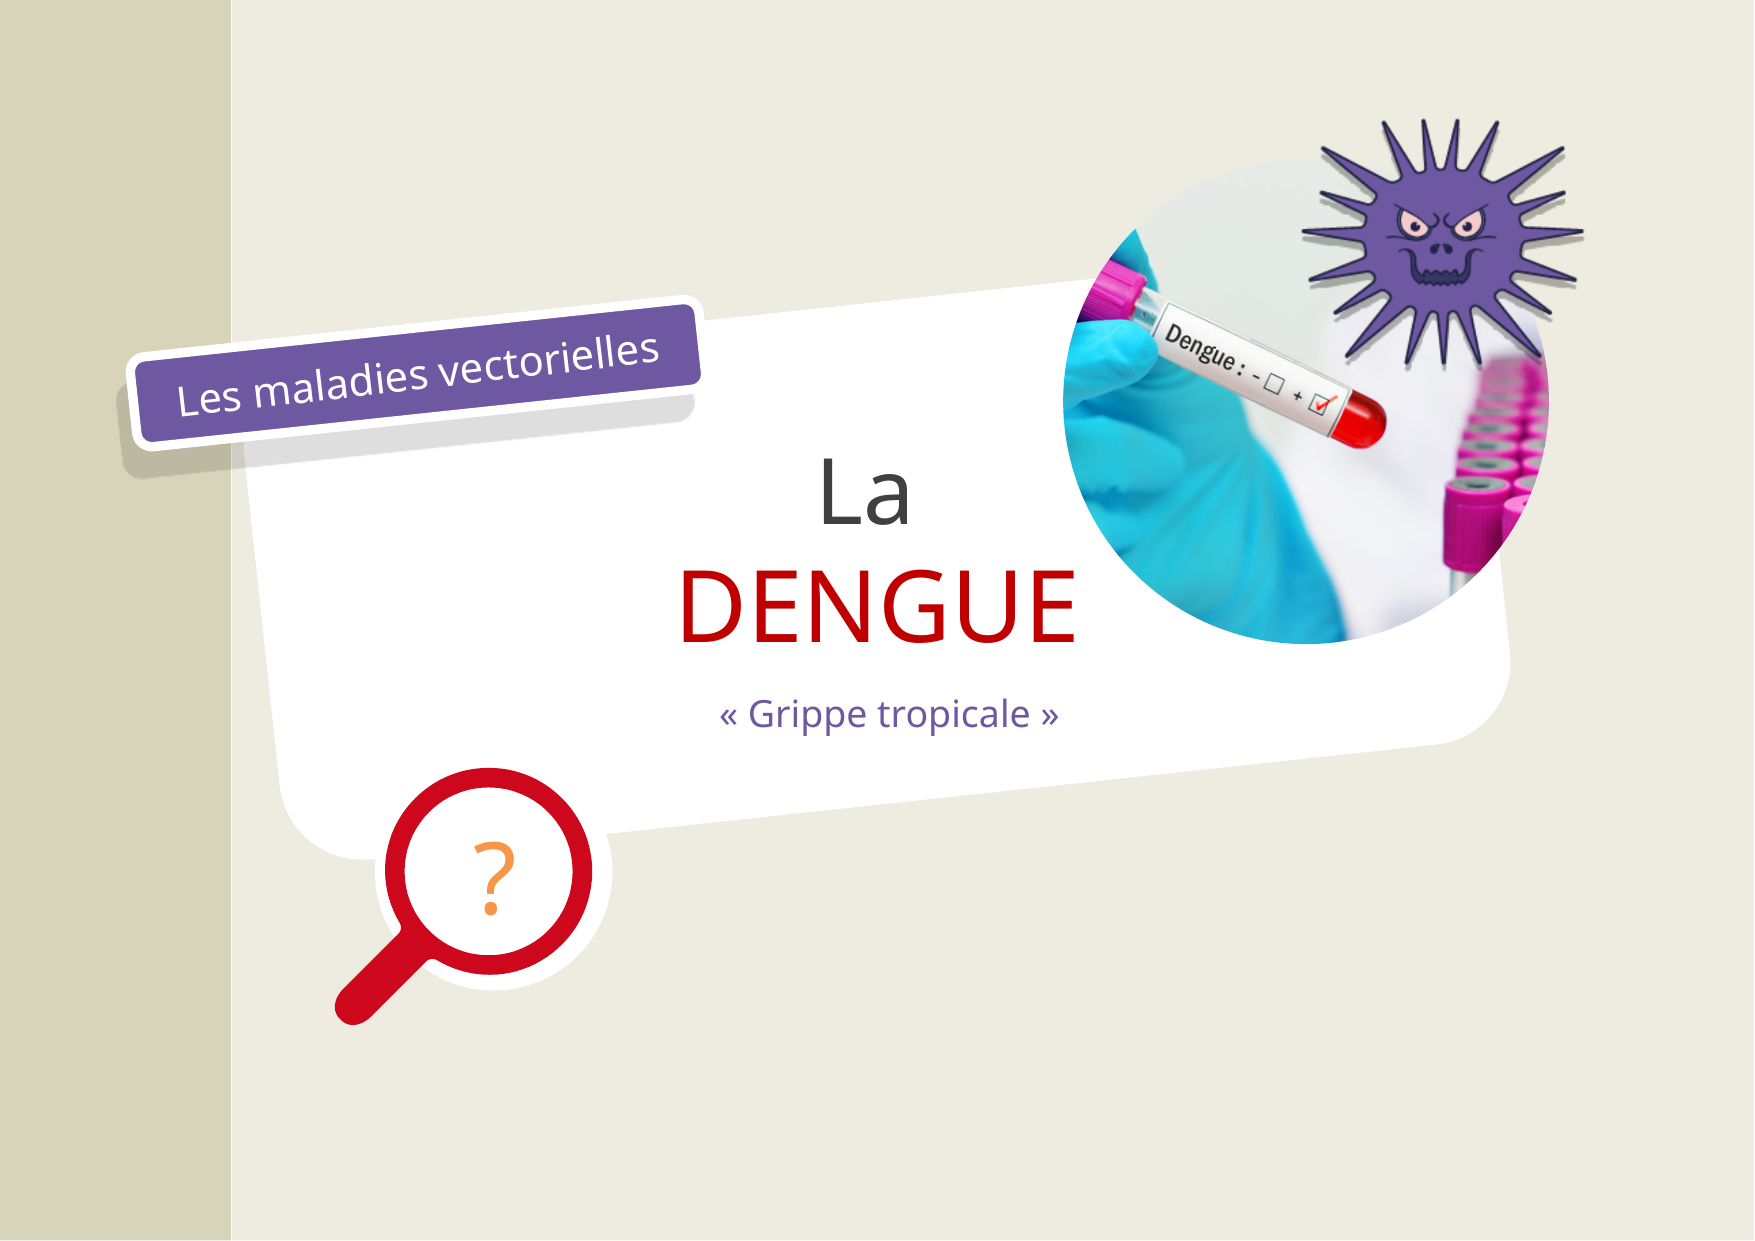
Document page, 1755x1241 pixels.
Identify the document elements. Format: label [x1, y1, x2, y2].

text_box [72, 297, 764, 449]
picture [1062, 51, 1628, 645]
text_box [234, 238, 1520, 991]
text_box [0, 0, 1755, 1241]
